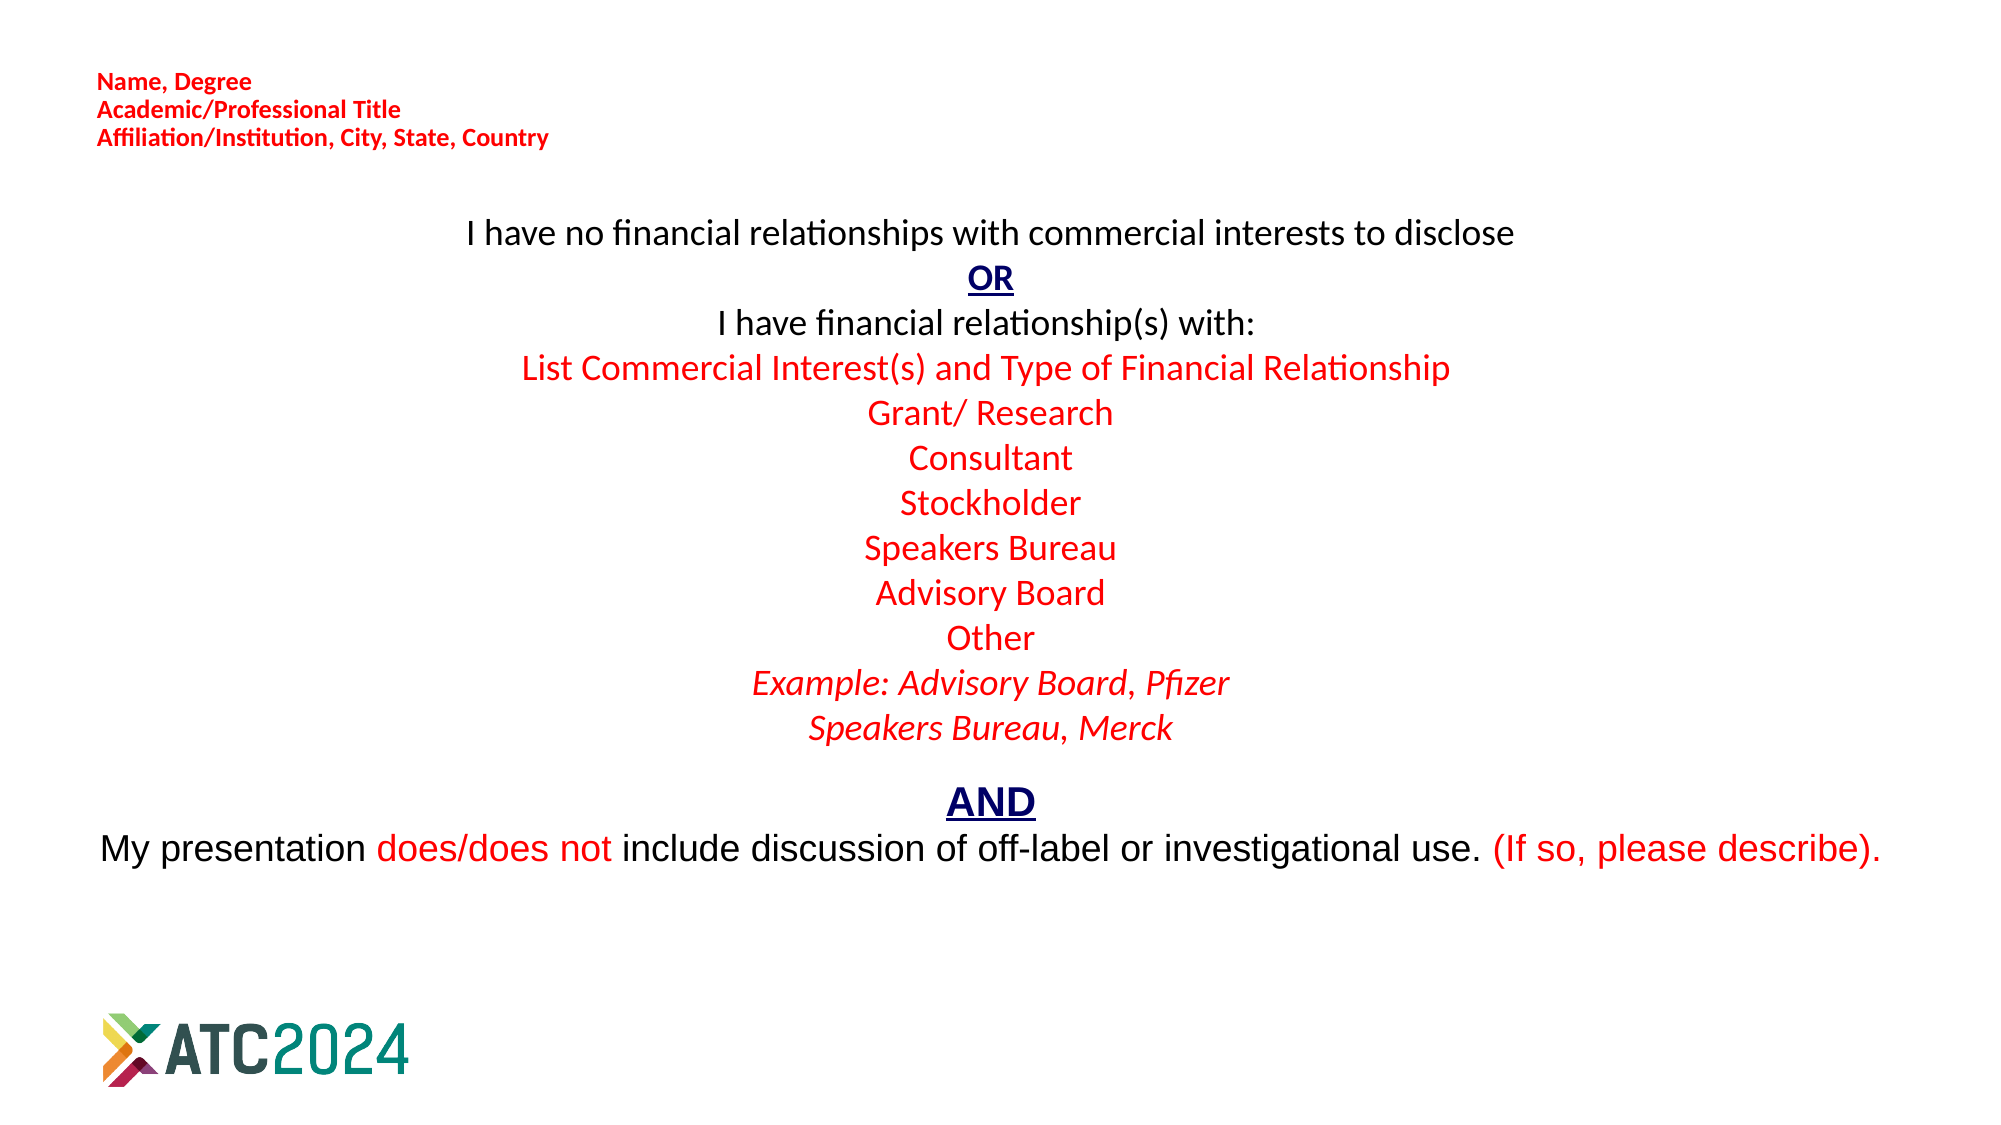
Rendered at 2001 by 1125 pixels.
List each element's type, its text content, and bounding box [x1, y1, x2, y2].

list I have no financial relationships with commercial interests to disclose OR I have financial relationship(s) with: List Commercial Interest(s) and Type of Financial Relationship Grant/ Research Consultant Stockholder Speakers Bureau Advisory Board Other Example: Advisory Board, Pfizer Speakers Bureau, Merck AND My presentation does/does not include discussion of off-label or investigational use. (If so, please describe). [81, 200, 1900, 1009]
title Name, Degree Academic/Professional Title Affiliation/Institution, City, State, Country [81, 59, 1900, 161]
picture [73, 983, 438, 1117]
